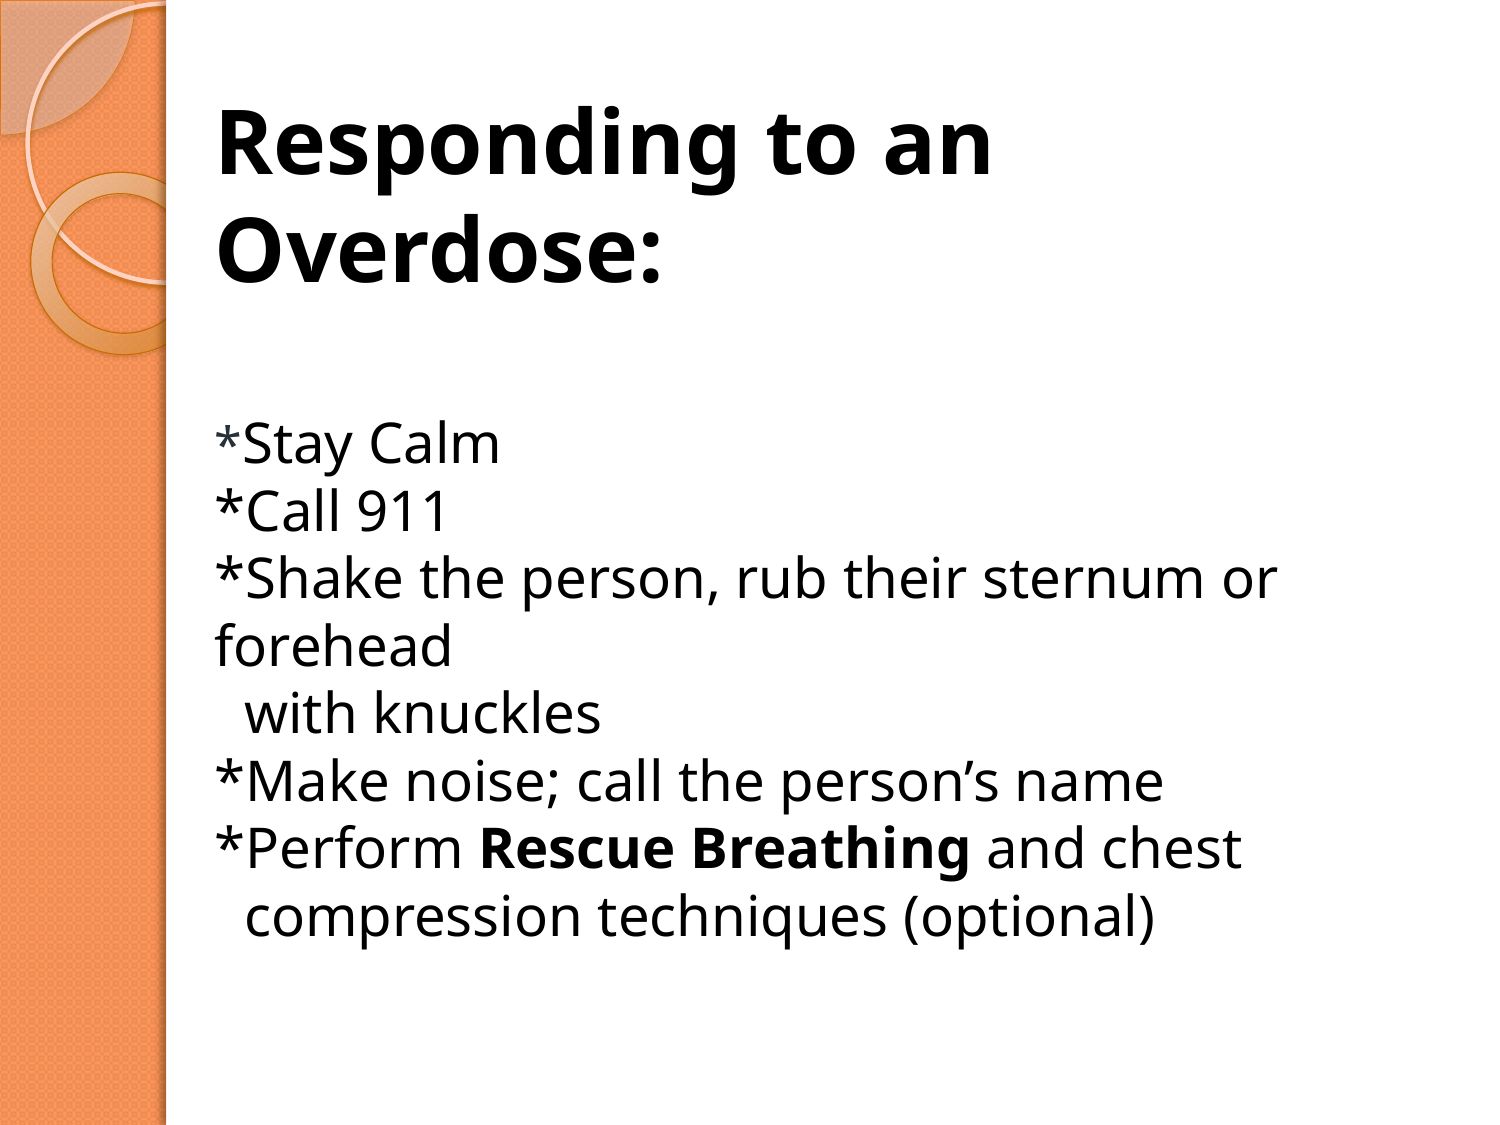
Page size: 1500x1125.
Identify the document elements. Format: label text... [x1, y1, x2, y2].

title Responding to an Overdose: *Stay Calm *Call 911 *Shake the person, rub their sternum or forehead with knuckles *Make noise; call the person’s name *Perform Rescue Breathing and chest compression techniques (optional) [200, 12, 1450, 1075]
